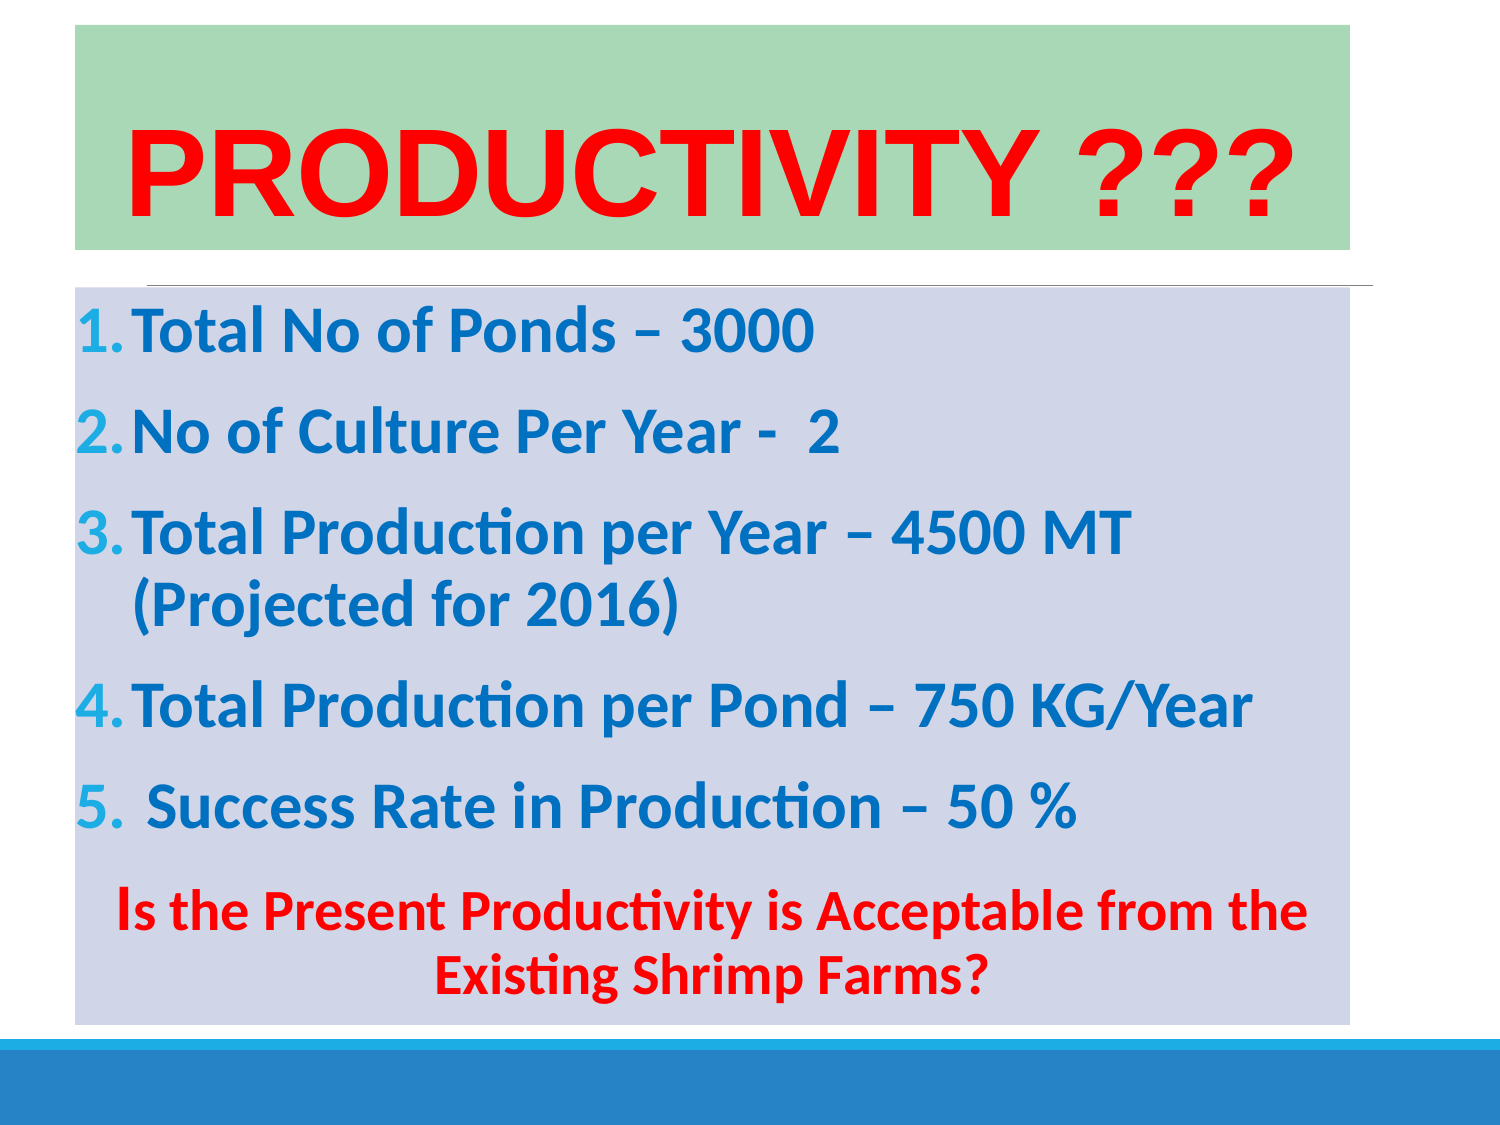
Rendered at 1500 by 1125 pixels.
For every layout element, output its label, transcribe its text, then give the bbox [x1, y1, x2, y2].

title PRODUCTIVITY ??? [75, 24, 1350, 250]
list Total No of Ponds – 3000 No of Culture Per Year - 2 Total Production per Year – 4500 MT (Projected for 2016) Total Production per Pond – 750 KG/Year Success Rate in Production – 50 % Is the Present Productivity is Acceptable from the Existing Shrimp Farms? [75, 287, 1350, 1025]
